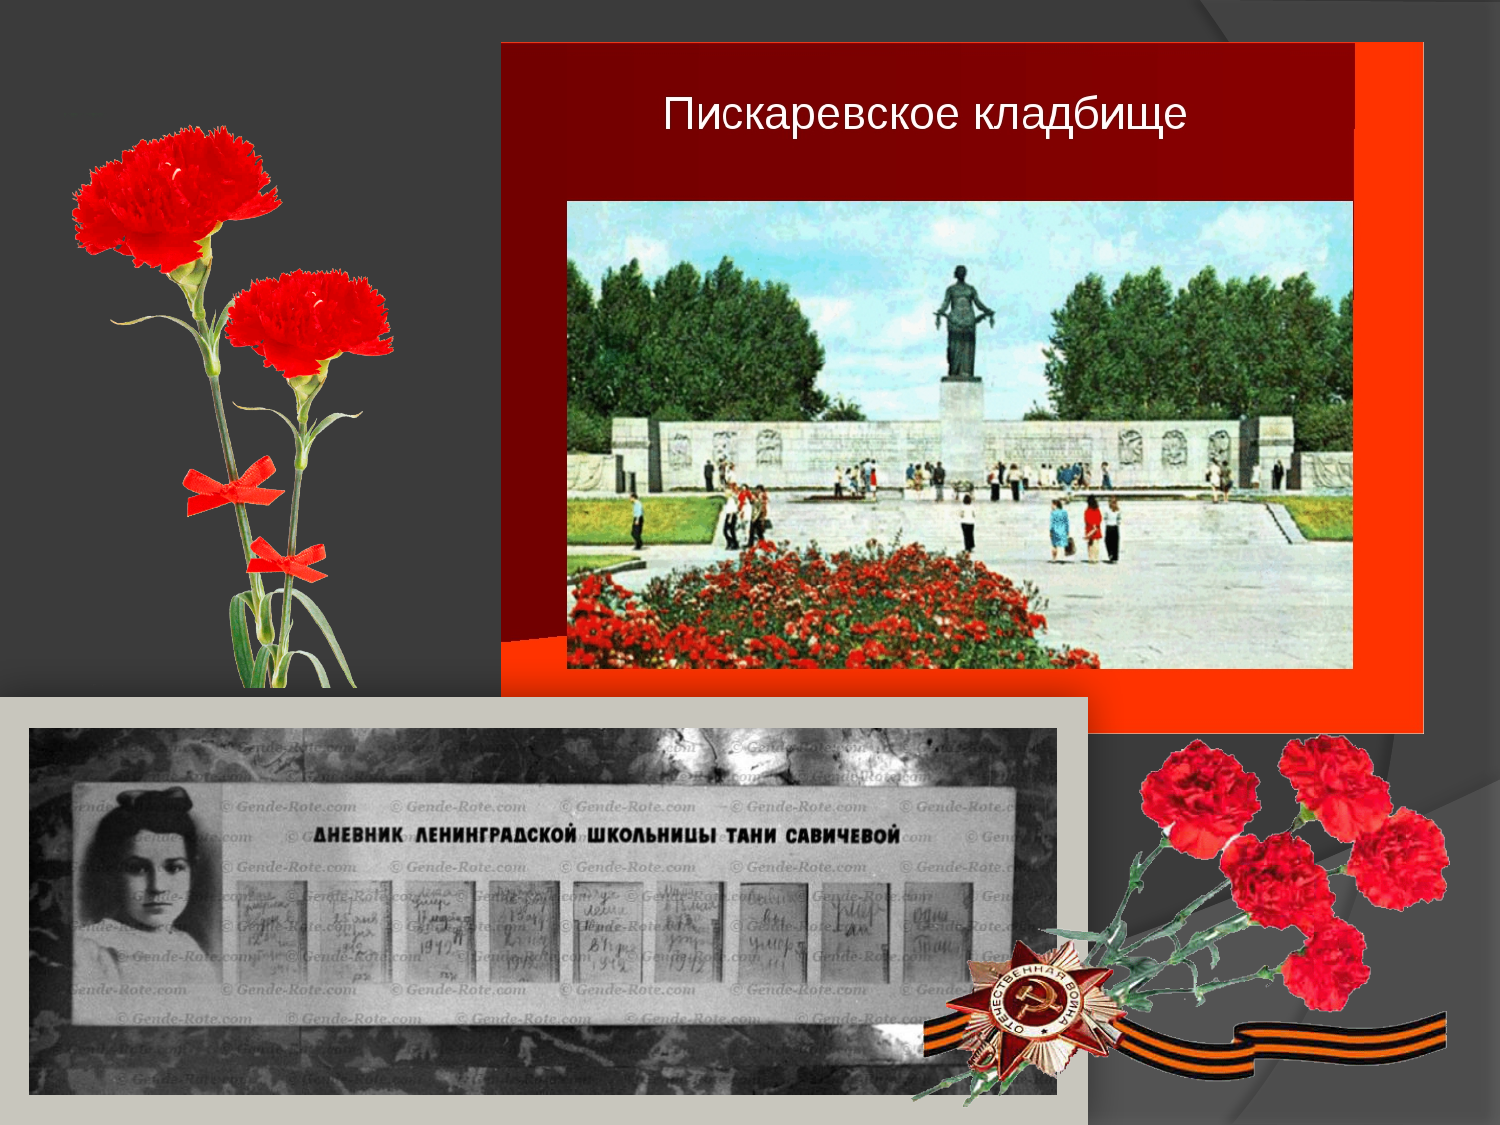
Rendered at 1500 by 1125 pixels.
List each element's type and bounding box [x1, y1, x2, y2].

picture [501, 42, 1424, 719]
picture [879, 698, 1474, 1125]
picture [29, 727, 871, 1096]
picture [64, 113, 394, 688]
